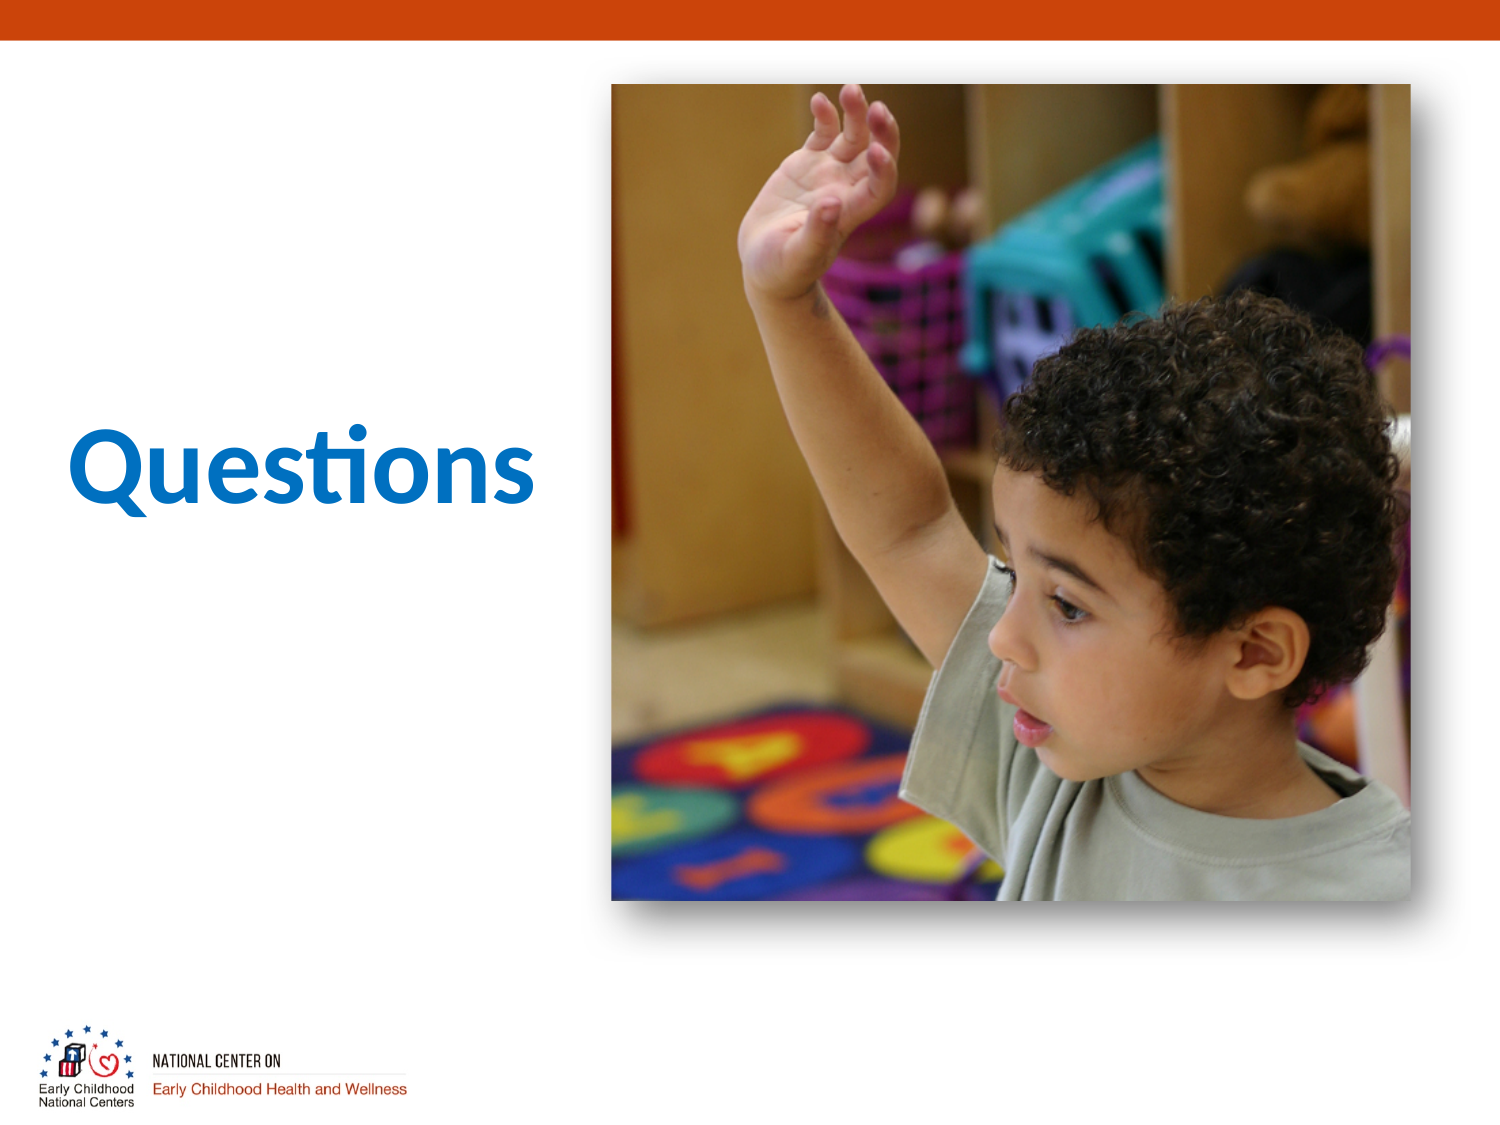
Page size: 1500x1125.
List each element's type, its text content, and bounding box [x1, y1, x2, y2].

picture [611, 84, 1411, 901]
picture [15, 1008, 419, 1117]
title Questions [48, 373, 557, 561]
